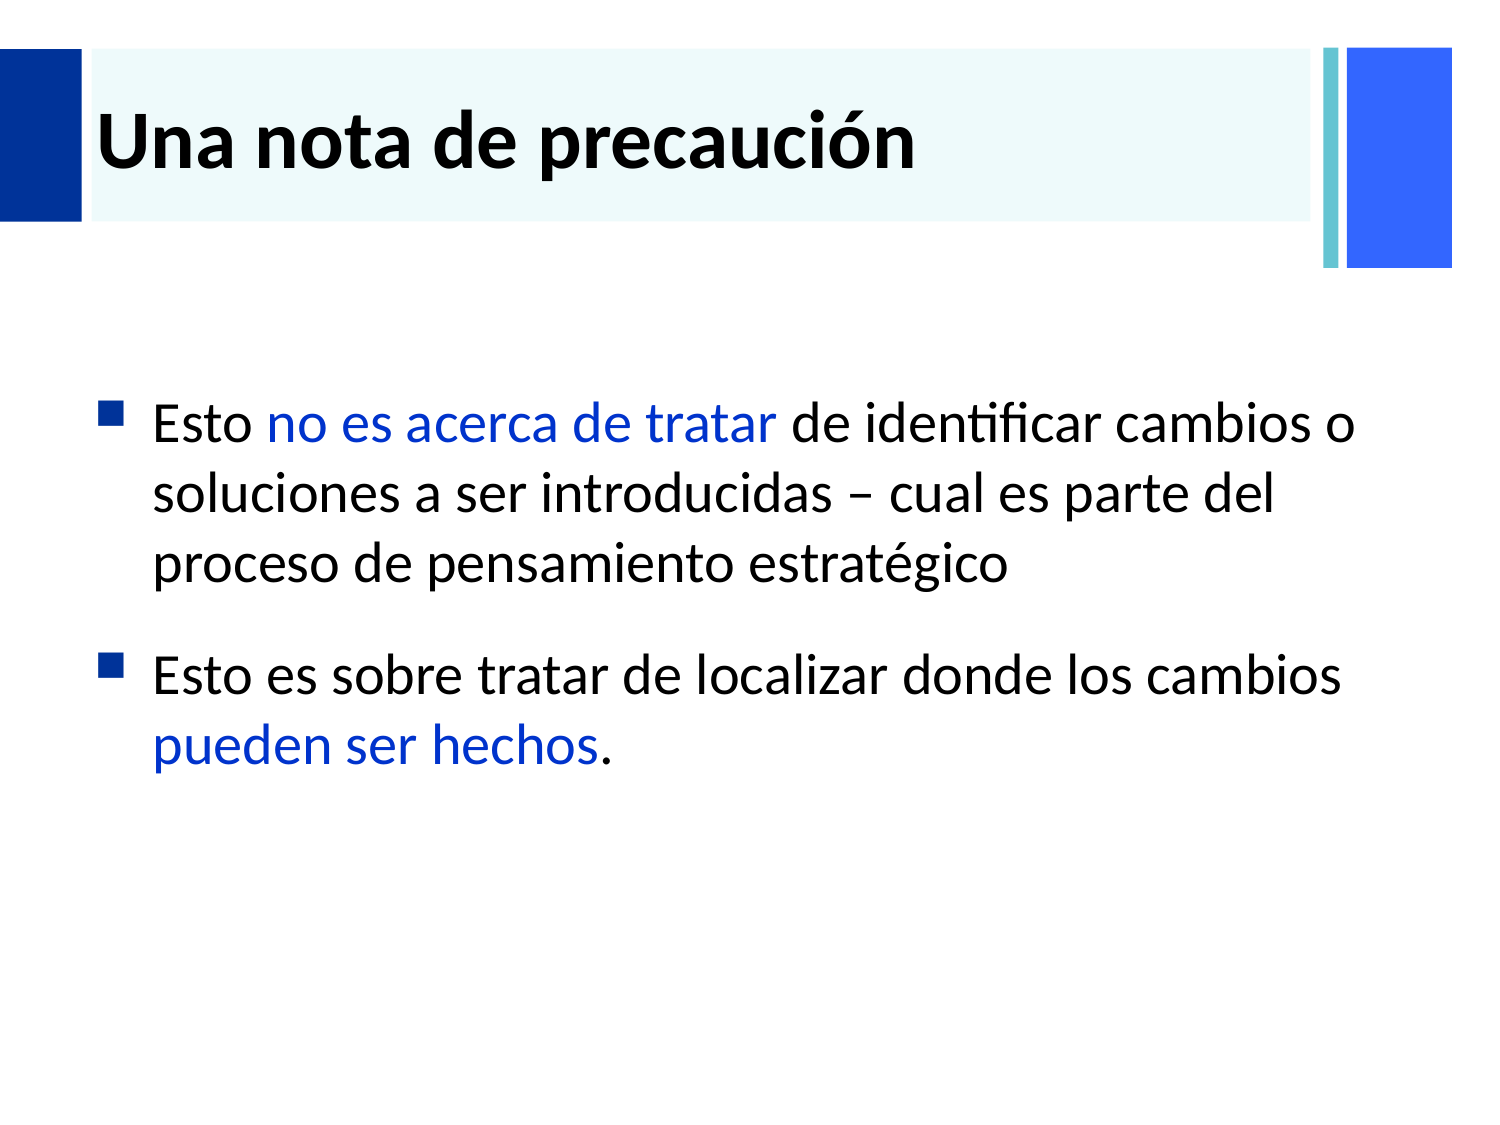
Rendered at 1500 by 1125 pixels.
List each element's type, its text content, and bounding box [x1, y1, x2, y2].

title Una nota de precaución [81, 51, 1322, 220]
list Esto no es acerca de tratar de identificar cambios o soluciones a ser introducidas – cual es parte del proceso de pensamiento estratégico Esto es sobre tratar de localizar donde los cambios pueden ser hechos. [79, 377, 1400, 838]
